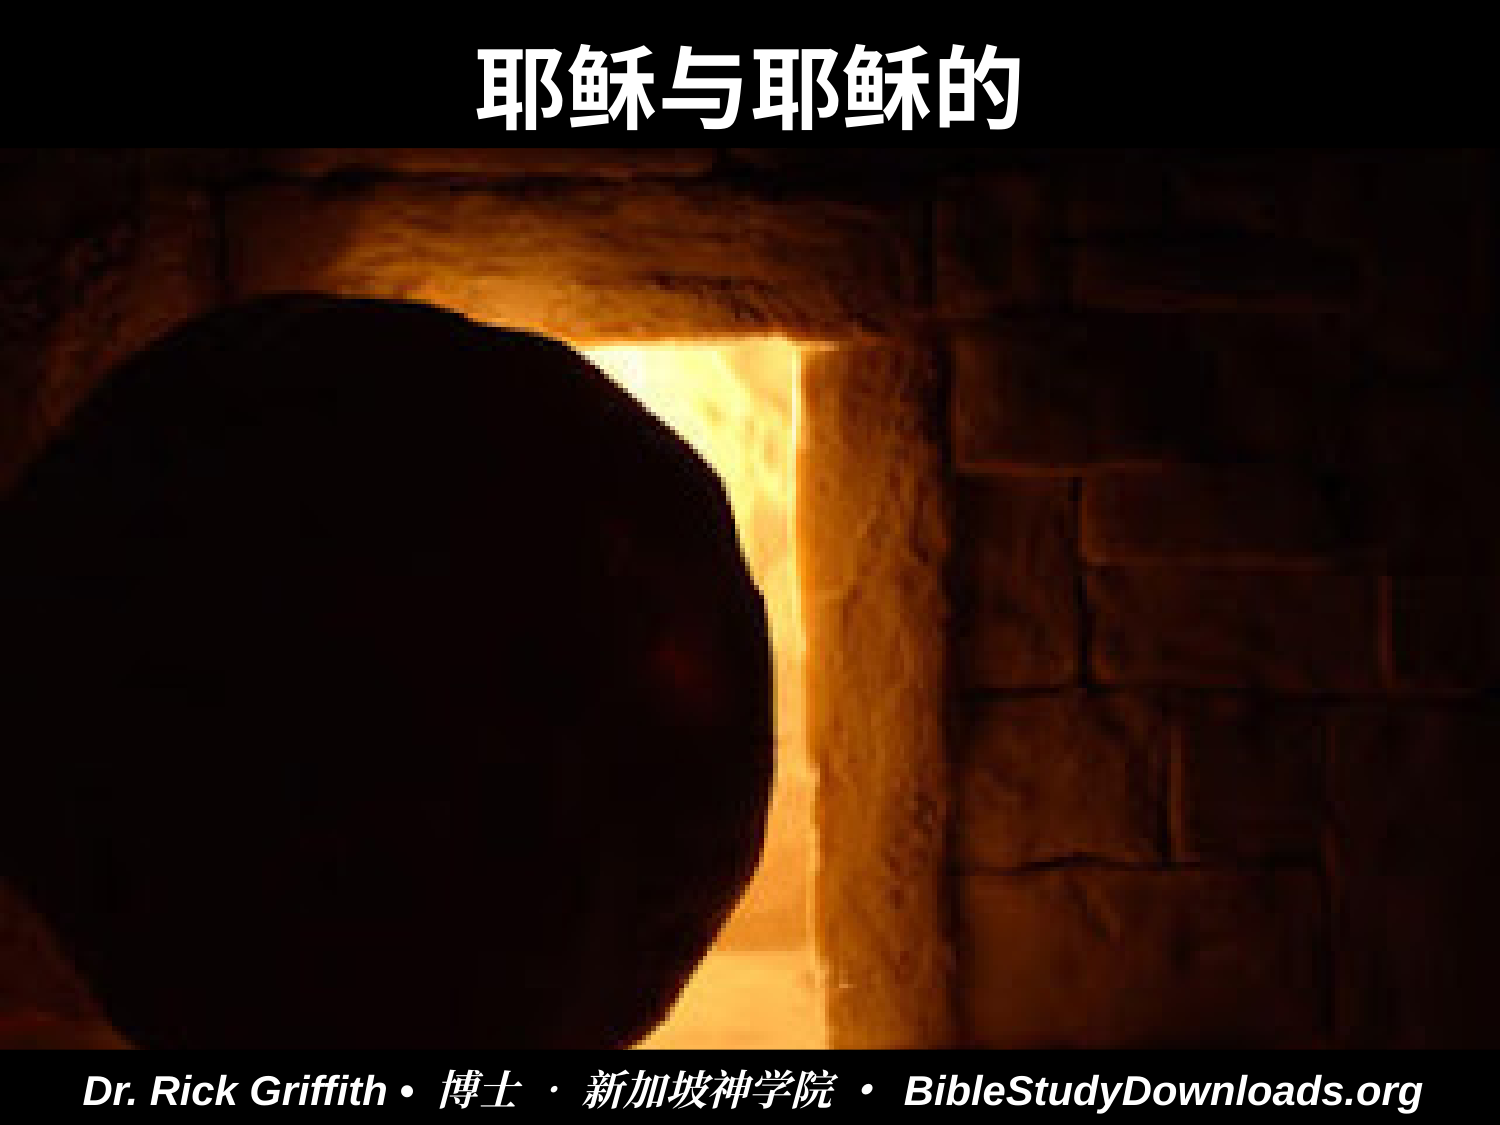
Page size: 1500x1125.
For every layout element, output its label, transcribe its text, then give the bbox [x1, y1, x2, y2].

title 耶稣与耶稣的 [0, 0, 1500, 126]
picture [0, 126, 1500, 1125]
